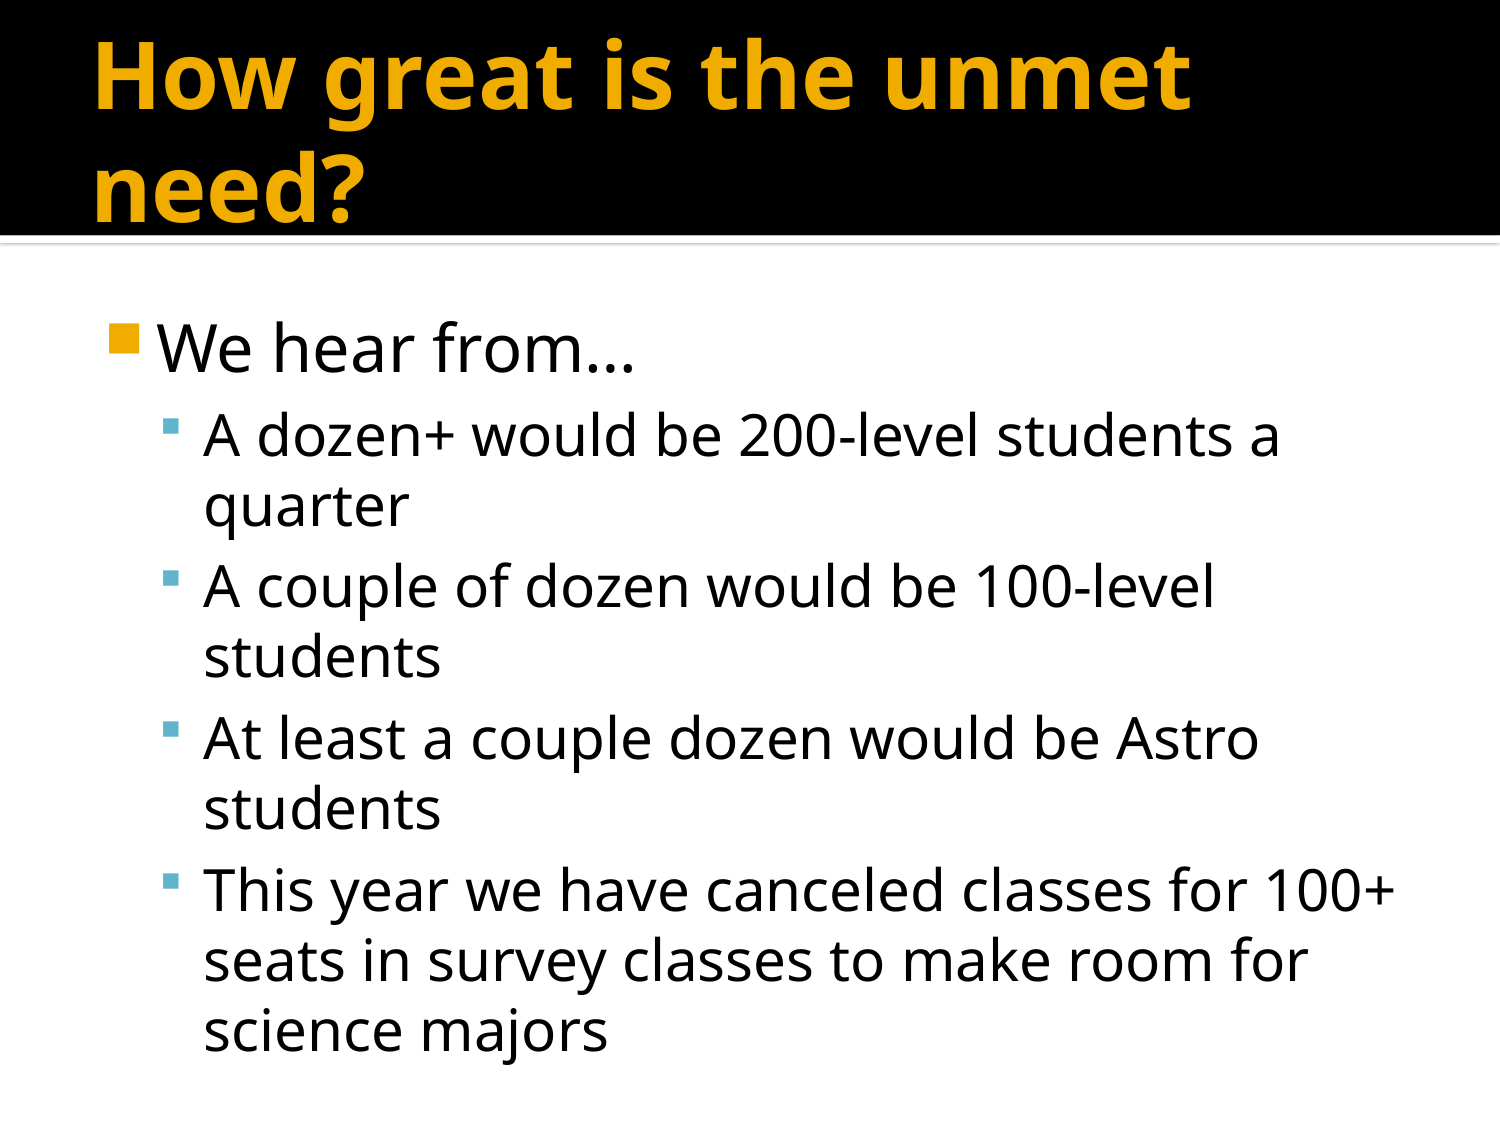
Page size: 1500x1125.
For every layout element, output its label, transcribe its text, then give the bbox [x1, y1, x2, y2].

title How great is the unmet need? [75, 25, 1425, 231]
list We hear from… A dozen+ would be 200-level students a quarter A couple of dozen would be 100-level students At least a couple dozen would be Astro students This year we have canceled classes for 100+ seats in survey classes to make room for science majors We have no idea how many we don’t hear from, discouraged by long wait lists [75, 291, 1425, 1050]
